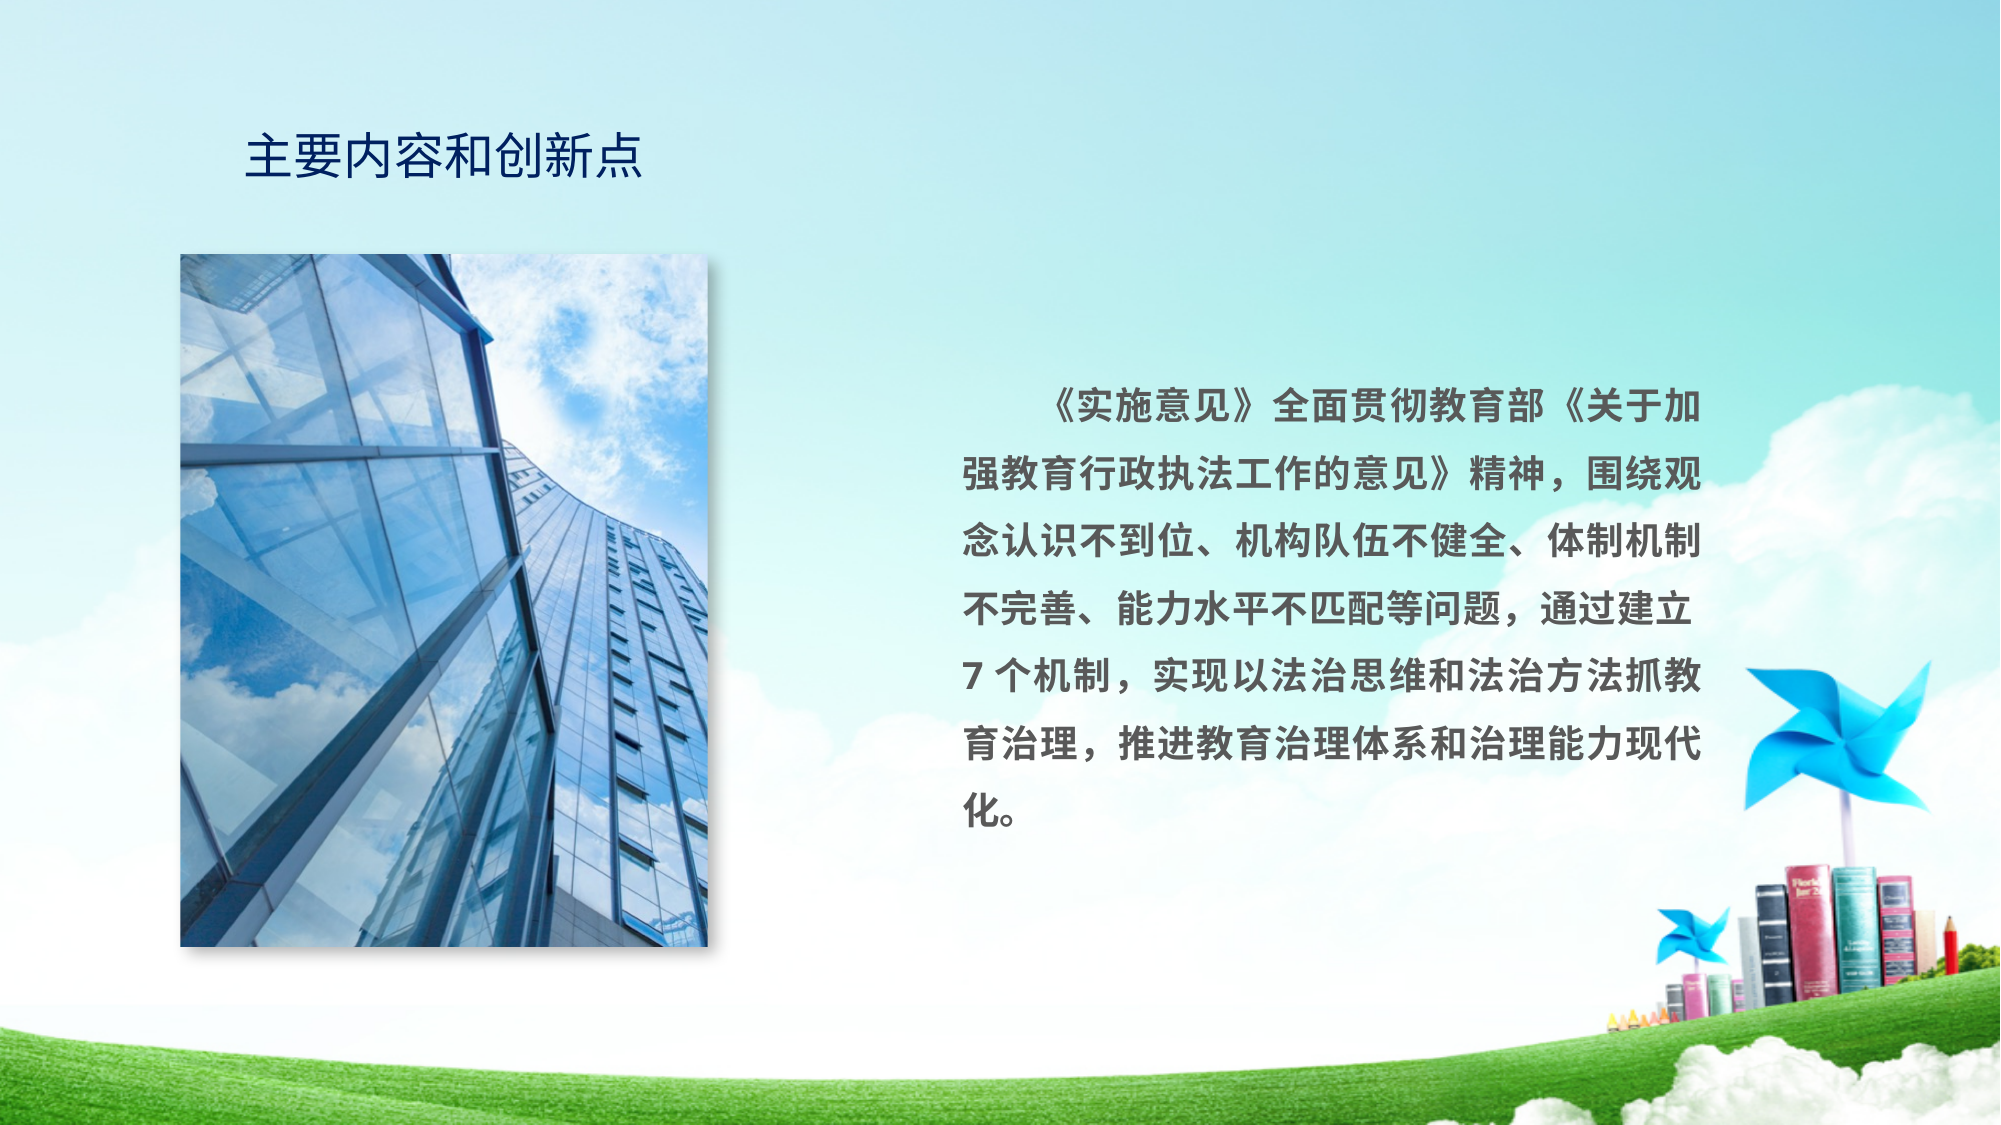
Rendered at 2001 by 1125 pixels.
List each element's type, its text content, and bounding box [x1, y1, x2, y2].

picture [0, 0, 2000, 1125]
text_box 主要内容和创新点 [229, 116, 659, 192]
text_box 《实施意见》全面贯彻教育部《关于加强教育行政执法工作的意见》精神，围绕观念认识不到位、机构队伍不健全、体制机制不完善、能力水平不匹配等问题，通过建立7个机制，实现以法治思维和法治方法抓教育治理，推进教育治理体系和治理能力现代化。 [947, 352, 1718, 840]
text_box [179, 254, 709, 947]
